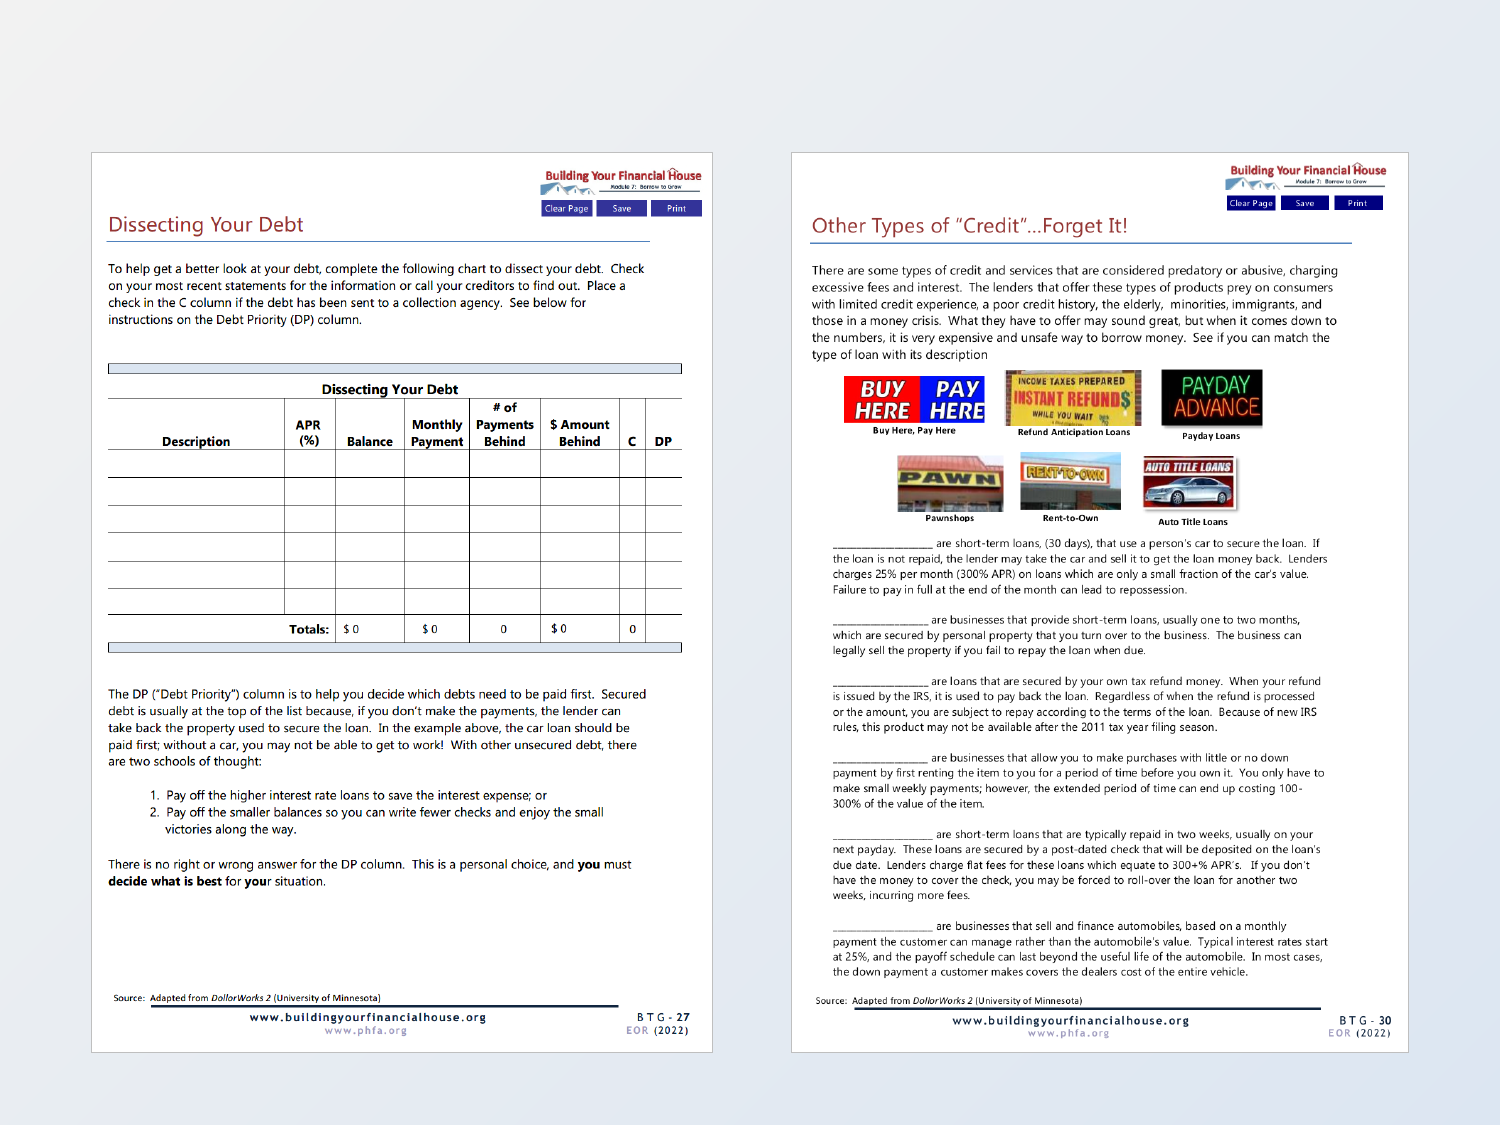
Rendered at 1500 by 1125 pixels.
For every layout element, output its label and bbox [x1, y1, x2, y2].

picture [790, 151, 1409, 1053]
picture [91, 151, 713, 1053]
